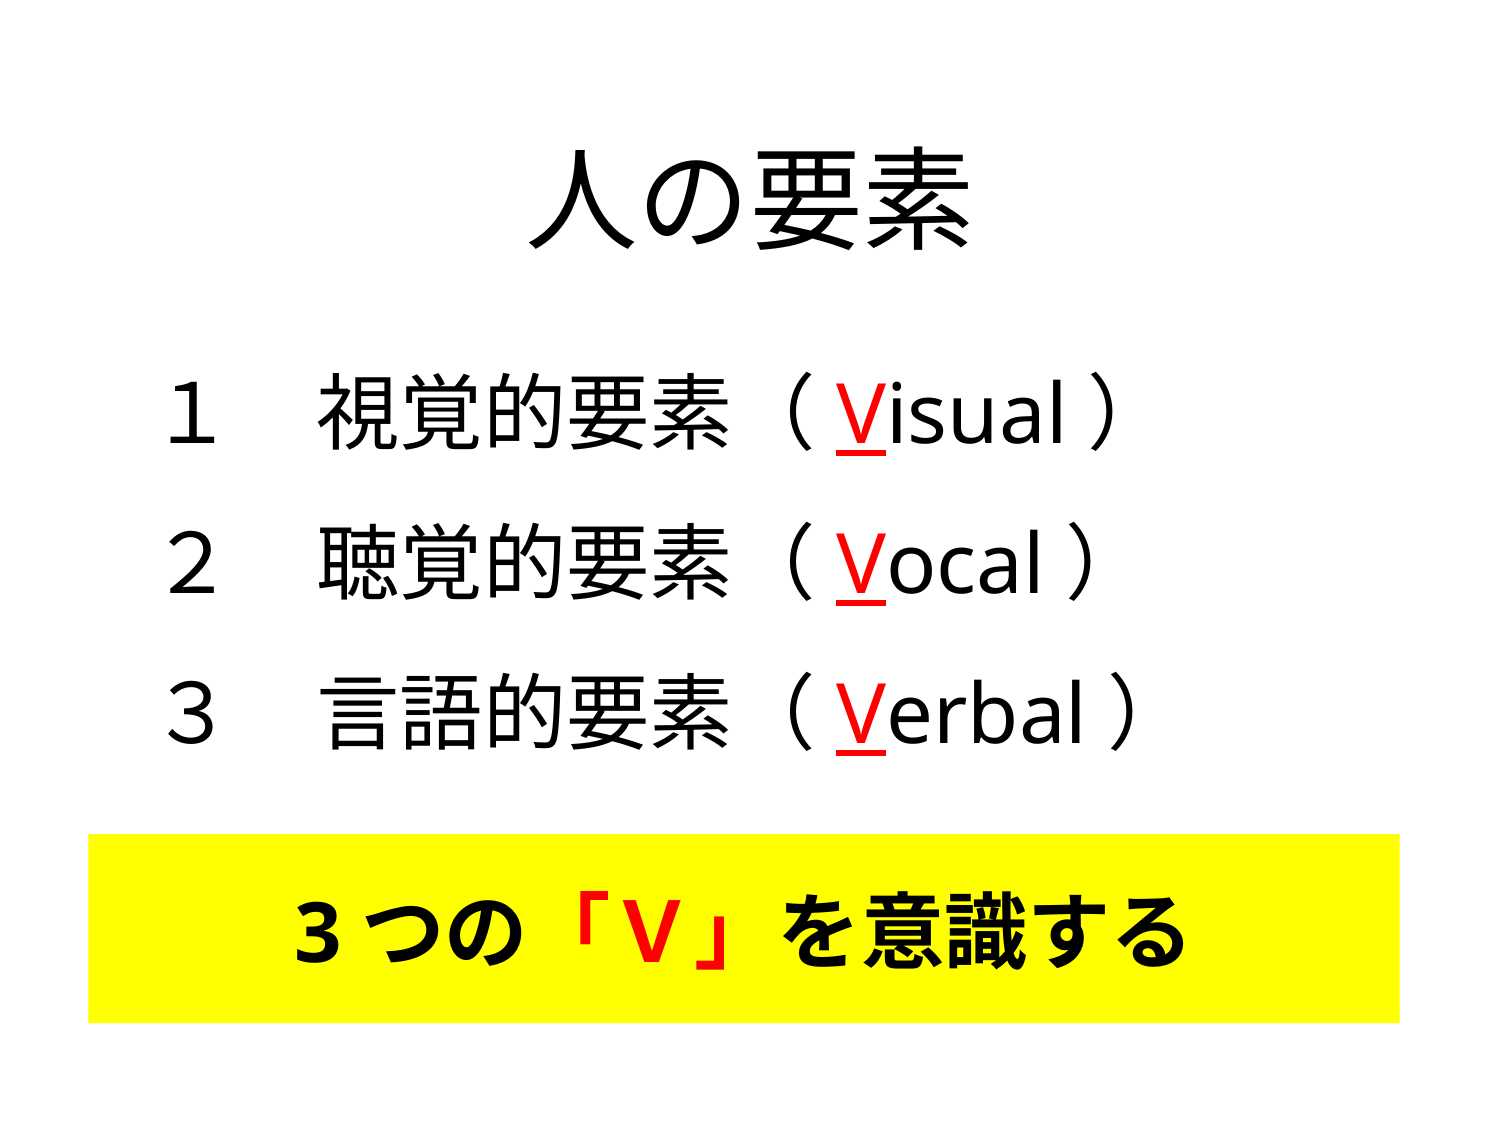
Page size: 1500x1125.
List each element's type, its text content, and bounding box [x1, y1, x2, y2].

text_box 人の要素 [0, 88, 1500, 305]
text_box 3つの「Ｖ」を意識する [86, 832, 1402, 1025]
text_box １ 視覚的要素（Visual） ２ 聴覚的要素（Vocal） ３ 言語的要素（Verbal） [135, 305, 1317, 768]
